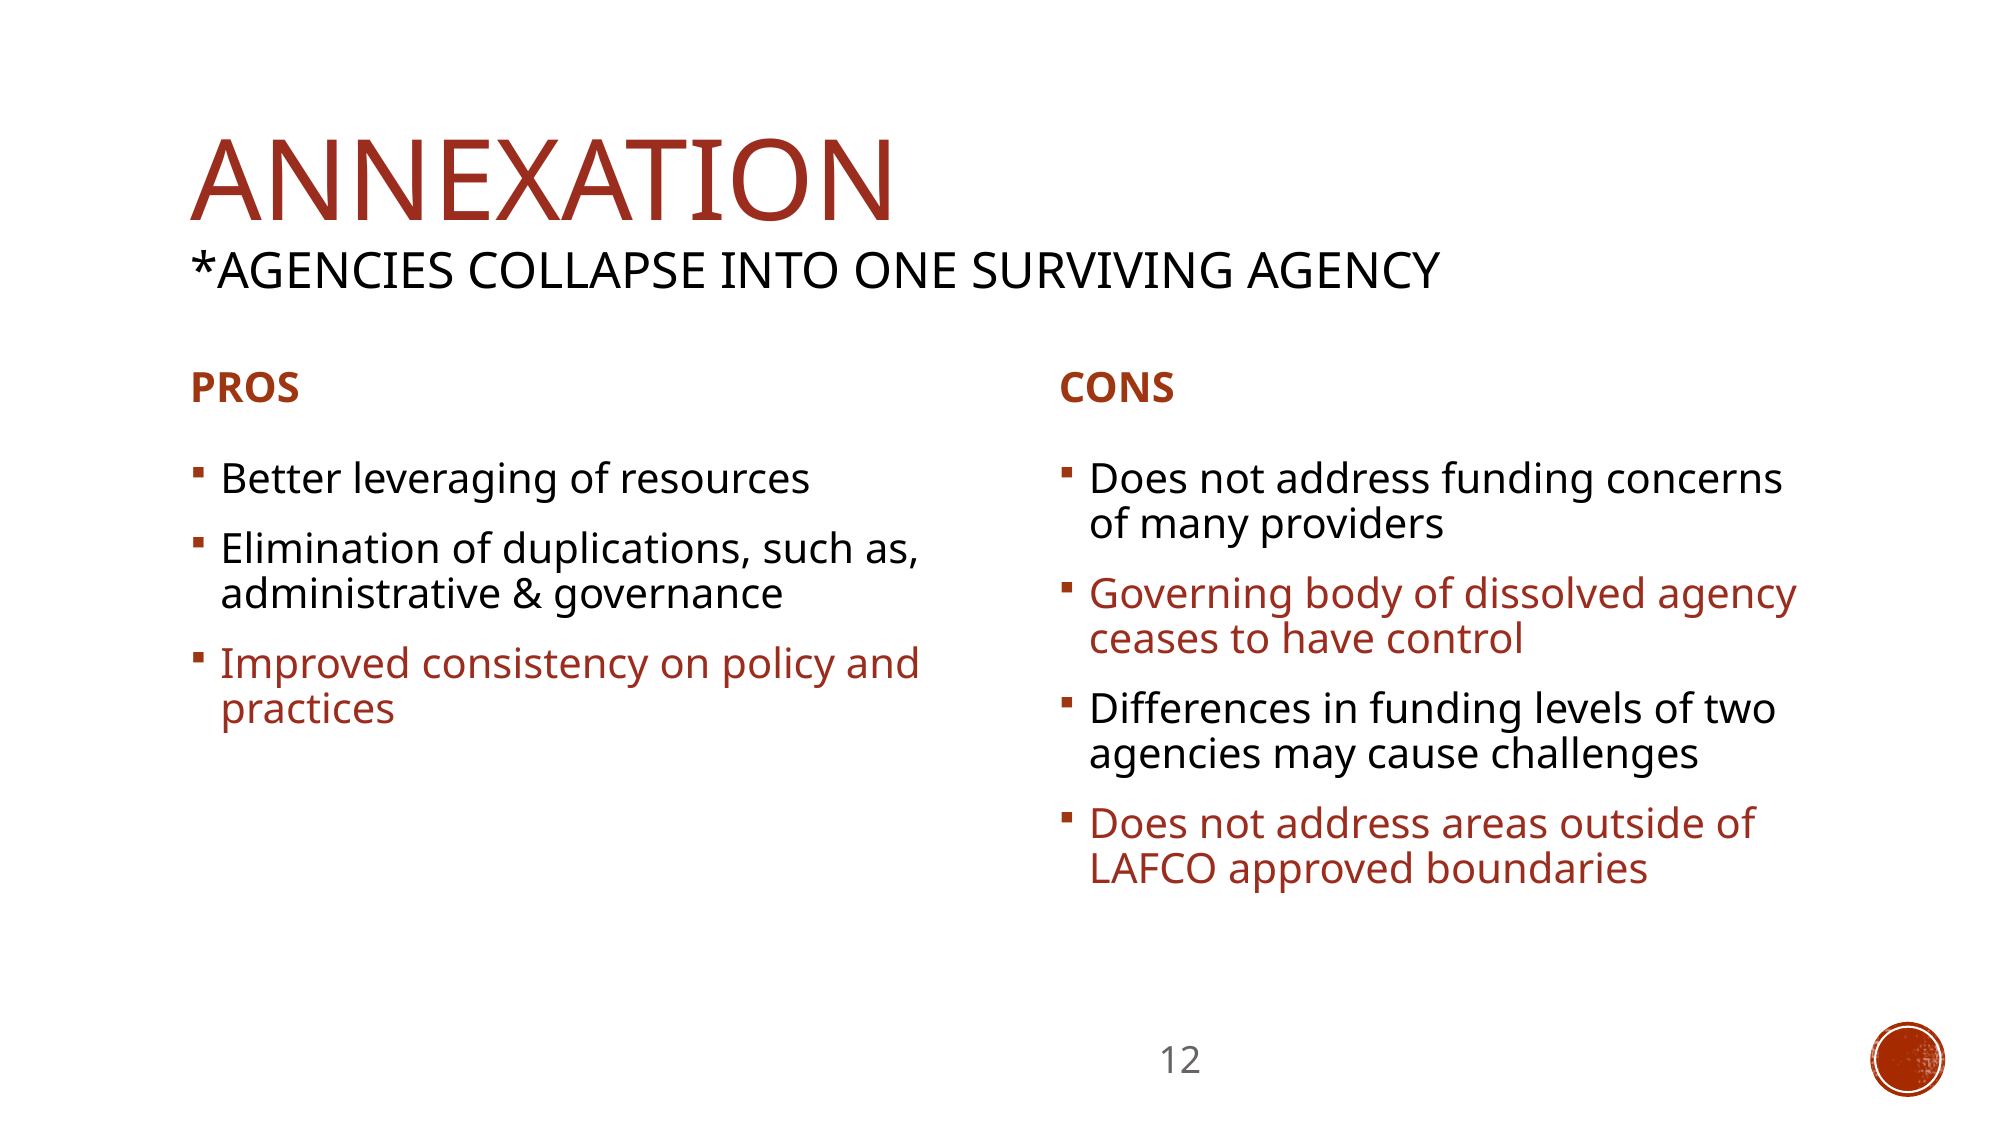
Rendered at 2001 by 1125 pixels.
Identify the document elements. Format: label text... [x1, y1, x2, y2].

title Annexation *Agencies collapse into one surviving agency [175, 79, 1826, 344]
list PROS [174, 336, 955, 441]
footer 12 [178, 1028, 1217, 1089]
list Does not address funding concerns of many providers Governing body of dissolved agency ceases to have control Differences in funding levels of two agencies may cause challenges Does not address areas outside of LAFCO approved boundaries [1043, 450, 1824, 990]
list CONS [1043, 336, 1824, 441]
list Better leveraging of resources Elimination of duplications, such as, administrative & governance Improved consistency on policy and practices [175, 450, 956, 990]
